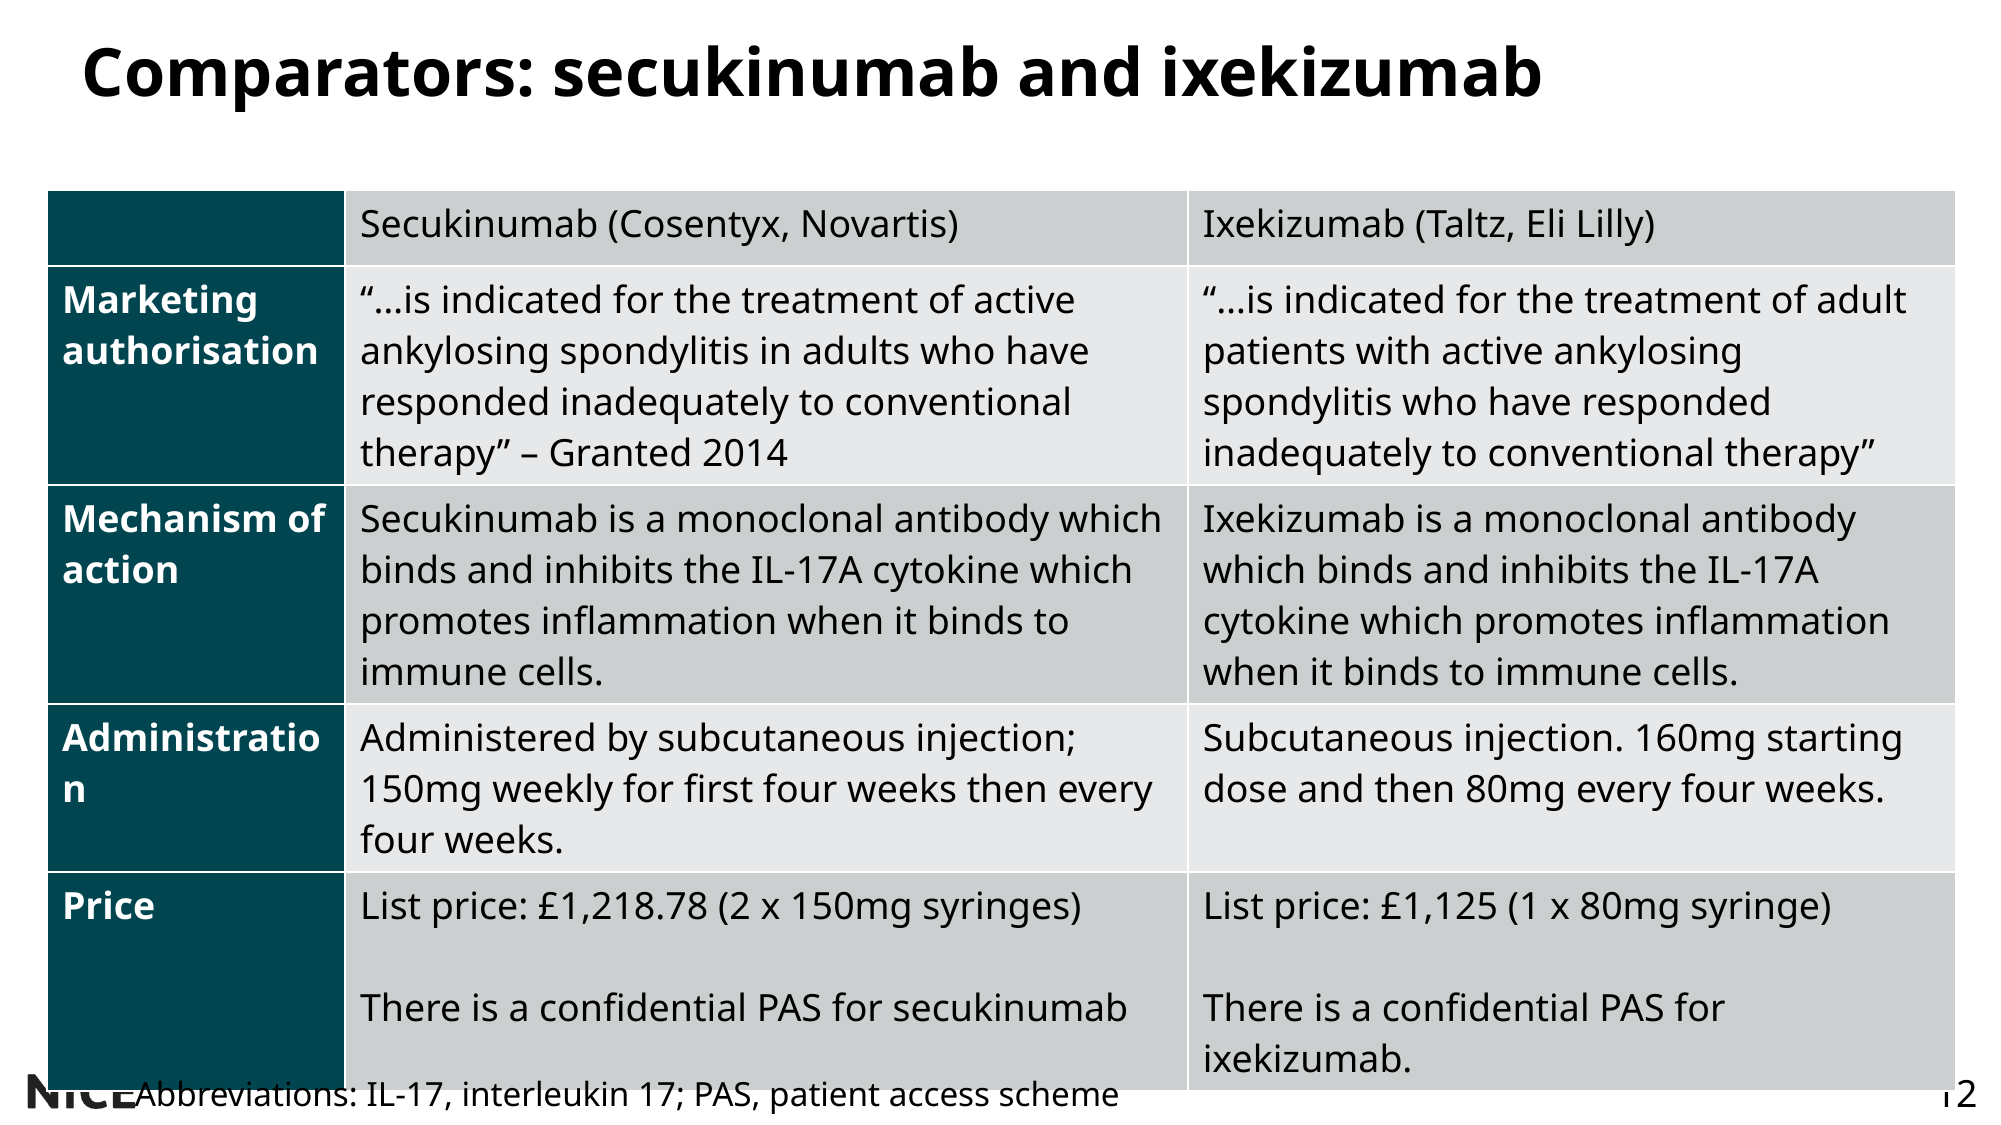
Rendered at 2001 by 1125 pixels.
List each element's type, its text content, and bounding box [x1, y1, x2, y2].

table_cell List price: £1,218.78 (2 x 150mg syringes) There is a confidential PAS for secukinumab [346, 873, 1187, 1090]
table_cell Administration [48, 705, 344, 871]
table_cell Secukinumab is a monoclonal antibody which binds and inhibits the IL-17A cytokine which promotes inflammation when it binds to immune cells. [346, 486, 1187, 703]
table_cell List price: £1,125 (1 x 80mg syringe) There is a confidential PAS for ixekizumab. [1189, 873, 1955, 1090]
text_box Comparators: secukinumab and ixekizumab [66, 31, 1933, 130]
table_cell Subcutaneous injection. 160mg starting dose and then 80mg every four weeks. [1189, 705, 1955, 871]
table_header [48, 191, 344, 265]
text_box Abbreviations: IL-17, interleukin 17; PAS, patient access scheme [120, 1066, 1137, 1121]
table_cell “…is indicated for the treatment of active ankylosing spondylitis in adults who have responded inadequately to conventional therapy” – Granted 2014 [346, 267, 1187, 484]
table_cell Price [48, 873, 344, 1090]
table_cell “…is indicated for the treatment of adult patients with active ankylosing spondylitis who have responded inadequately to conventional therapy” [1189, 267, 1955, 484]
table_header Ixekizumab (Taltz, Eli Lilly) [1189, 191, 1955, 265]
picture [26, 1072, 120, 1109]
table_cell Ixekizumab is a monoclonal antibody which binds and inhibits the IL-17A cytokine which promotes inflammation when it binds to immune cells. [1189, 486, 1955, 703]
table_header Secukinumab (Cosentyx, Novartis) [346, 191, 1187, 265]
table_cell Marketing authorisation [48, 267, 344, 484]
table_cell Administered by subcutaneous injection; 150mg weekly for first four weeks then every four weeks. [346, 705, 1187, 871]
table_cell Mechanism of action [48, 486, 344, 703]
